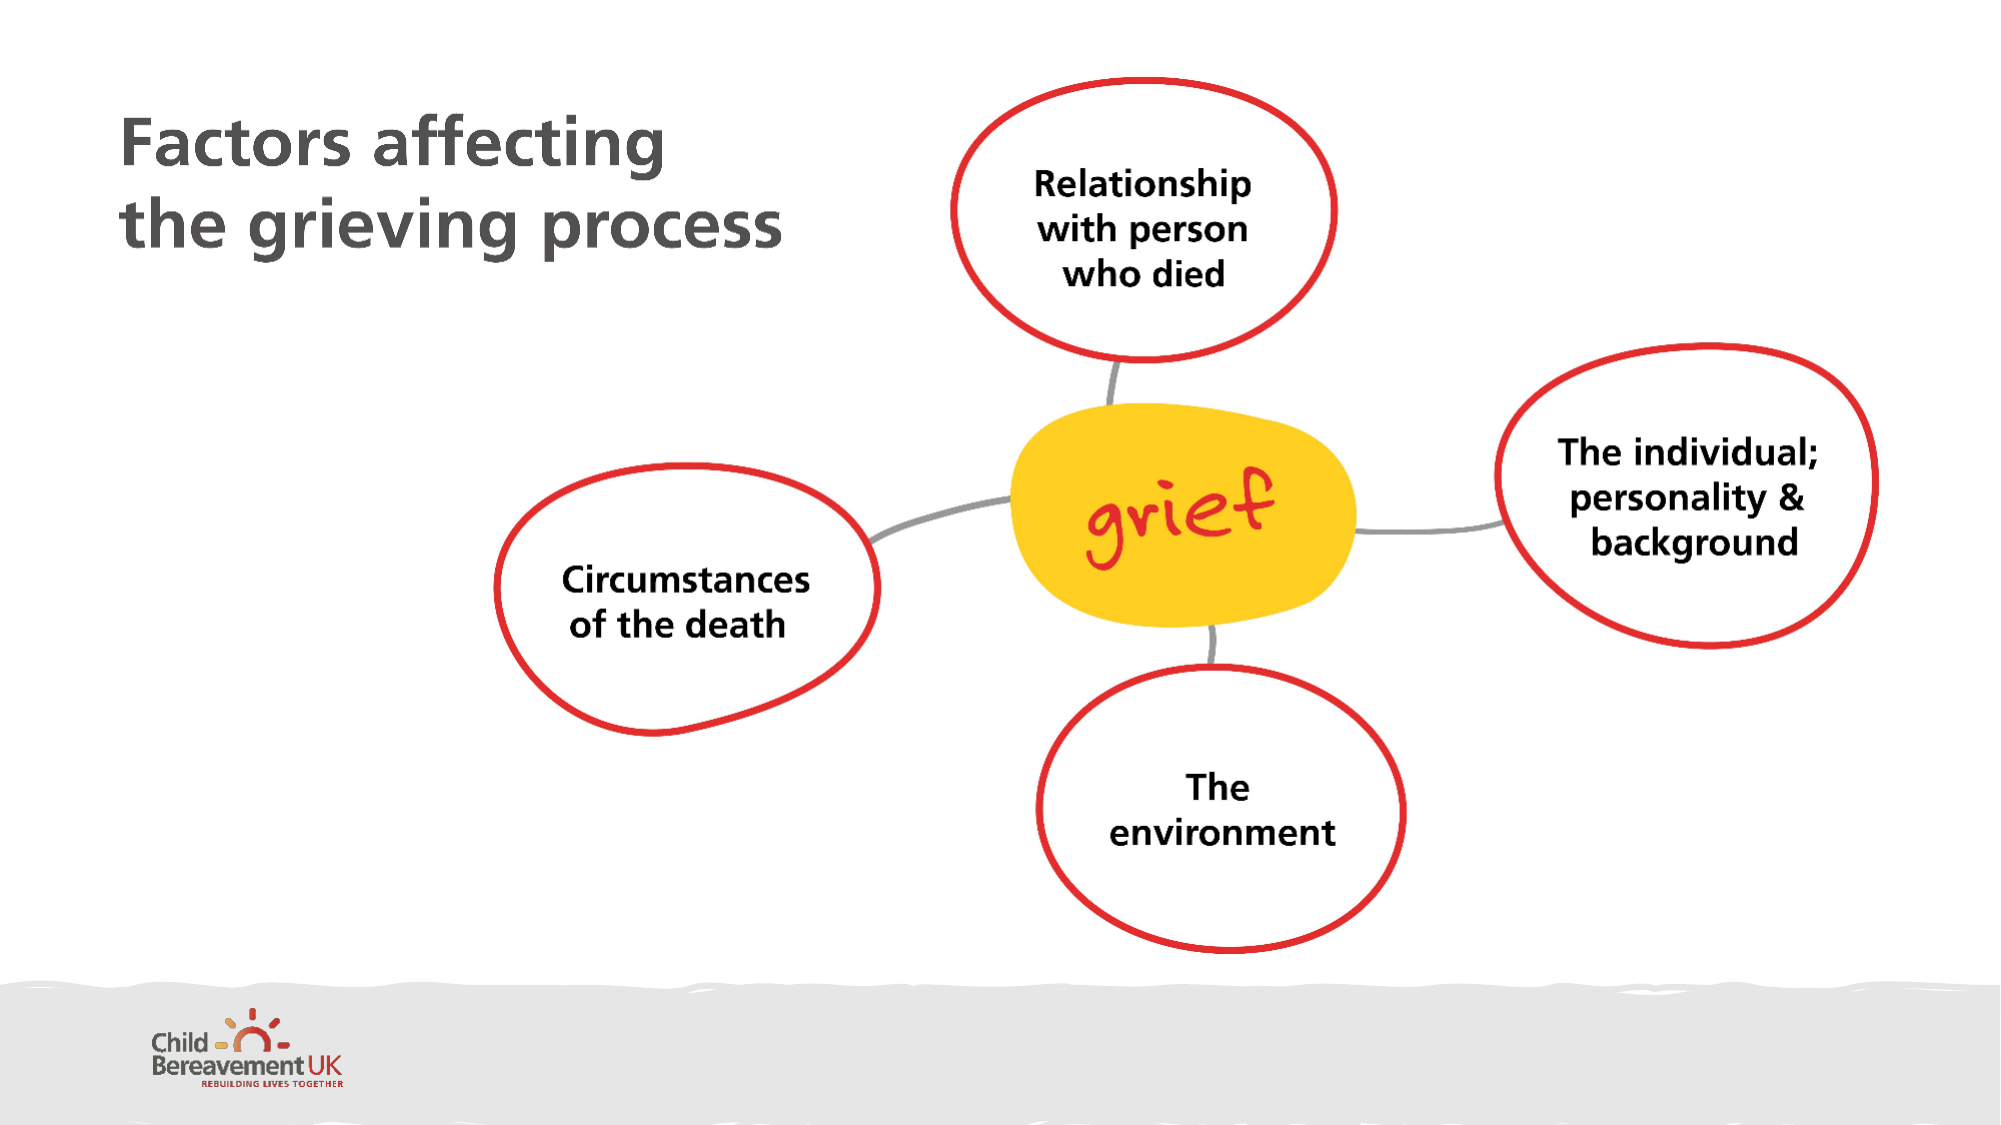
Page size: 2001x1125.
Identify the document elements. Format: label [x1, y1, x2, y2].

picture [0, 0, 2000, 964]
picture [152, 1008, 343, 1087]
